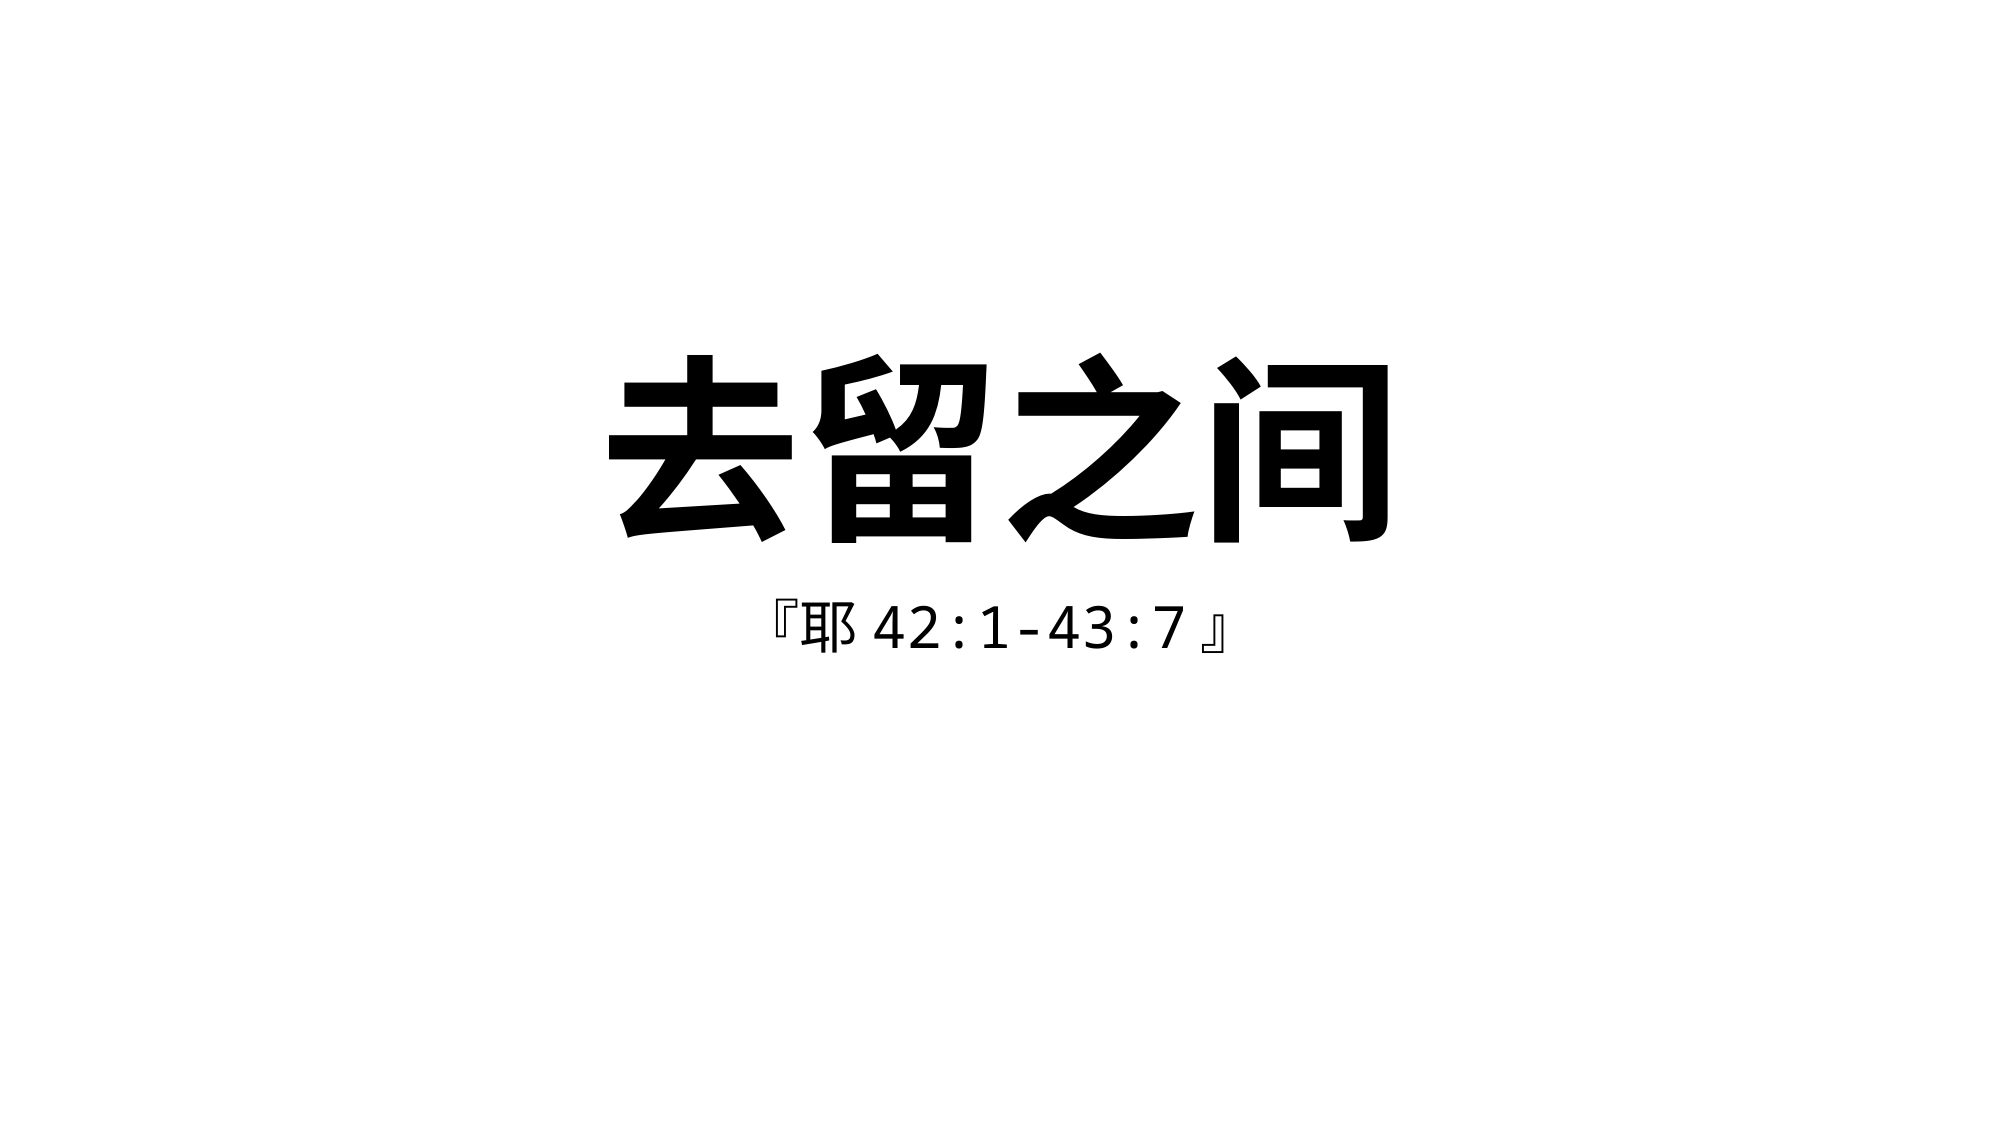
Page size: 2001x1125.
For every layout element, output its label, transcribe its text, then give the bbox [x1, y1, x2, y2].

subtitle 『耶42:1-43:7』 [249, 590, 1750, 863]
title 去留之间 [249, 184, 1750, 576]
